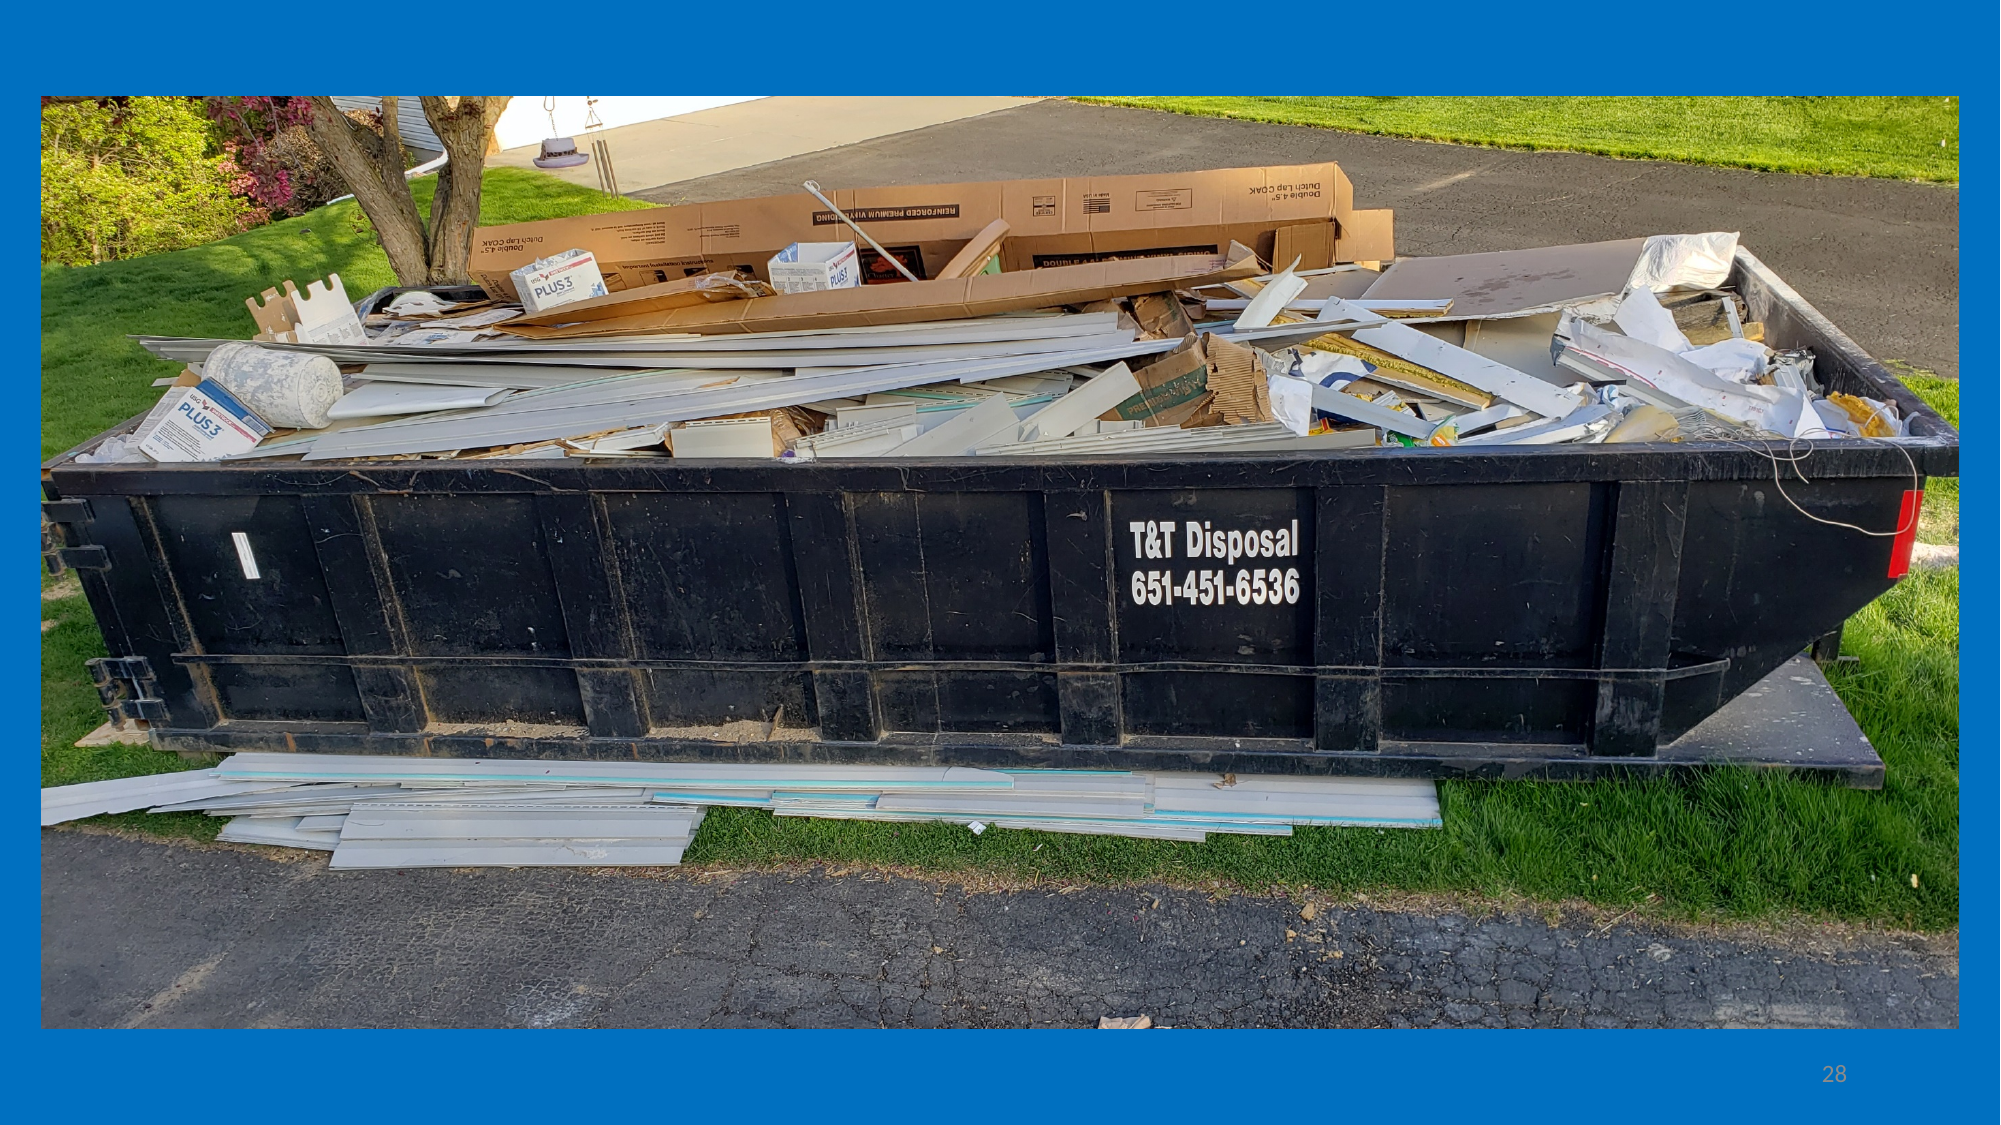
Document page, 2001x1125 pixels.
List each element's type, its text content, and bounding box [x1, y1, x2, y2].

slide_number 28 [1412, 1042, 1863, 1103]
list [41, 96, 1959, 1029]
